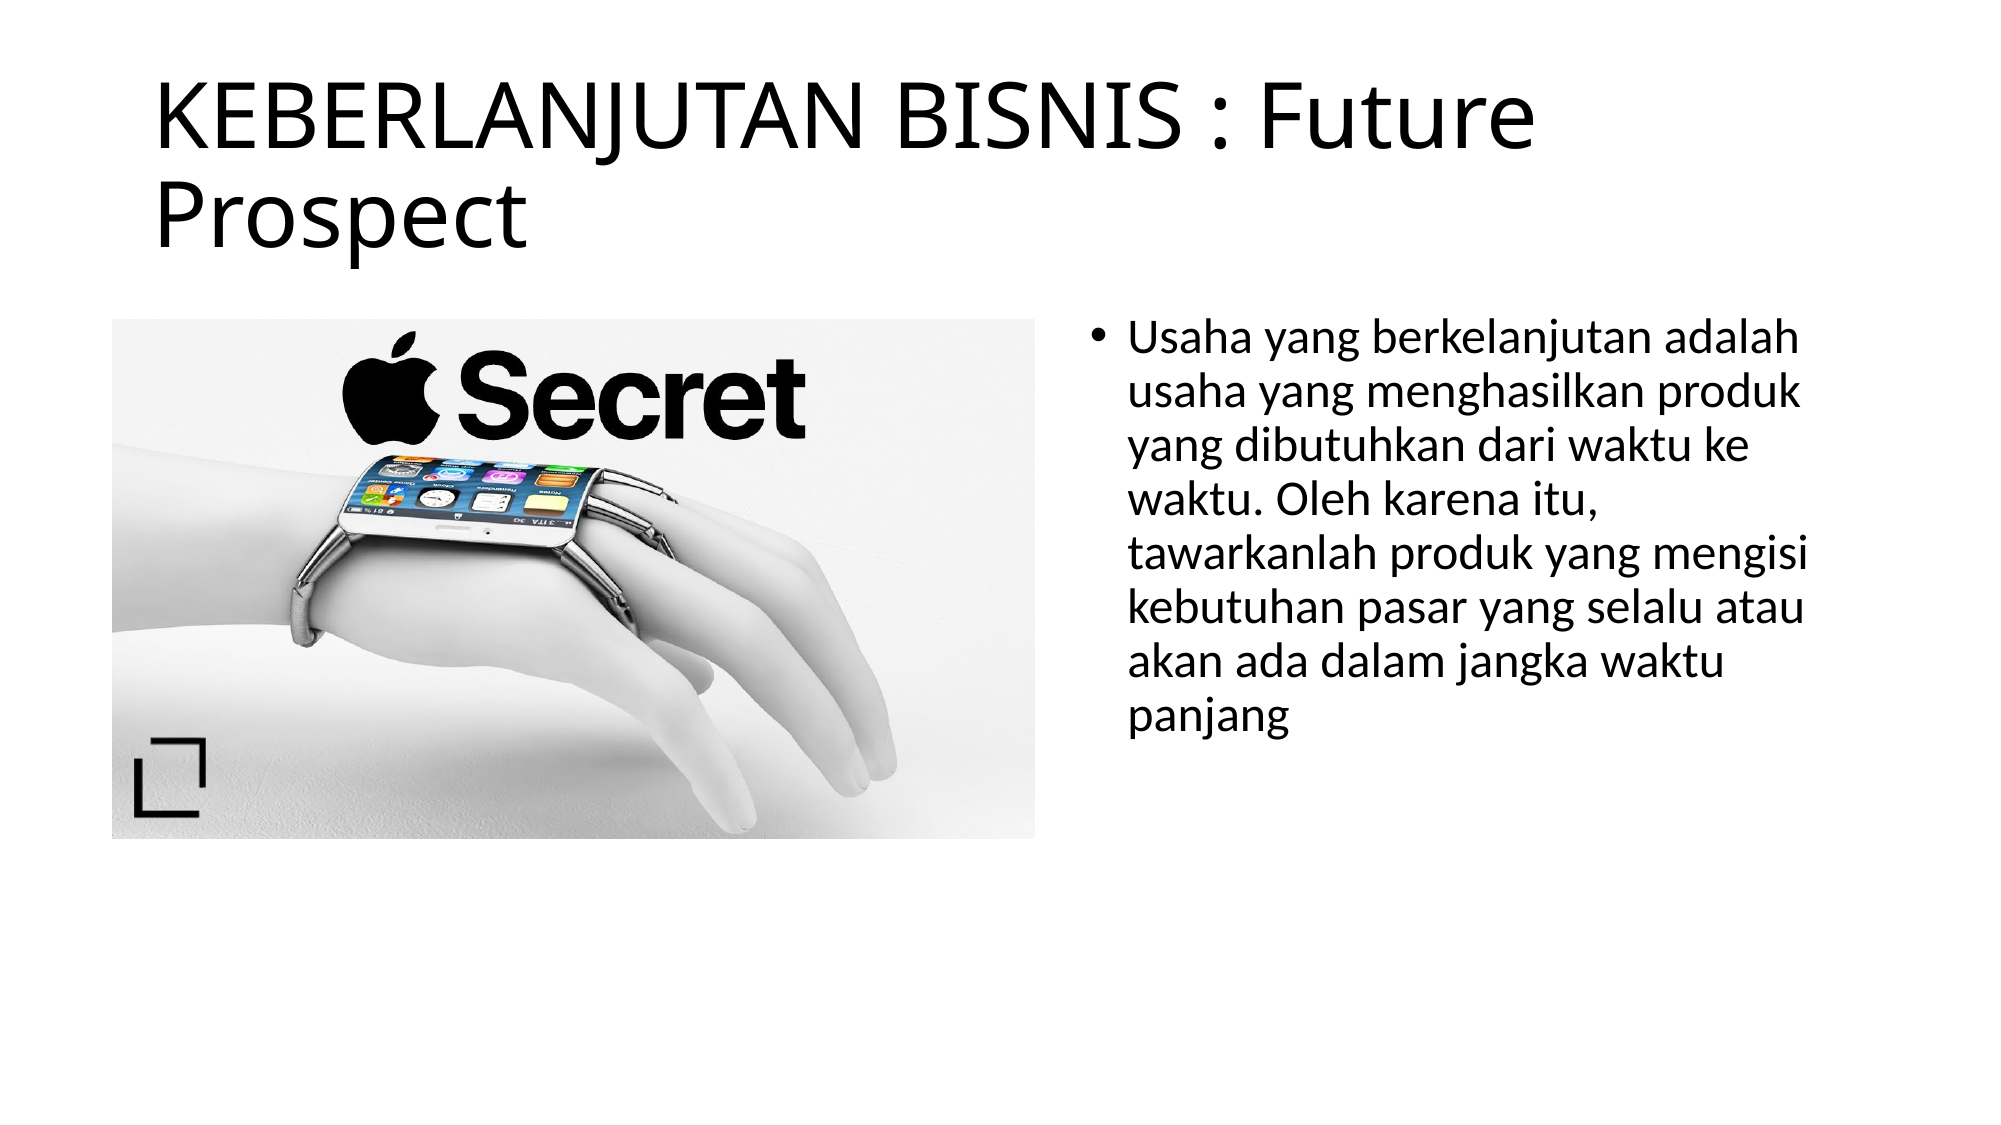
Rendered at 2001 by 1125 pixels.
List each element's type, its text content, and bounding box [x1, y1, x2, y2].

title KEBERLANJUTAN BISNIS : Future Prospect [137, 59, 1863, 278]
list Usaha yang berkelanjutan adalah usaha yang menghasilkan produk yang dibutuhkan dari waktu ke waktu. Oleh karena itu, tawarkanlah produk yang mengisi kebutuhan pasar yang selalu atau akan ada dalam jangka waktu panjang [999, 303, 1863, 1066]
picture [112, 319, 1035, 839]
